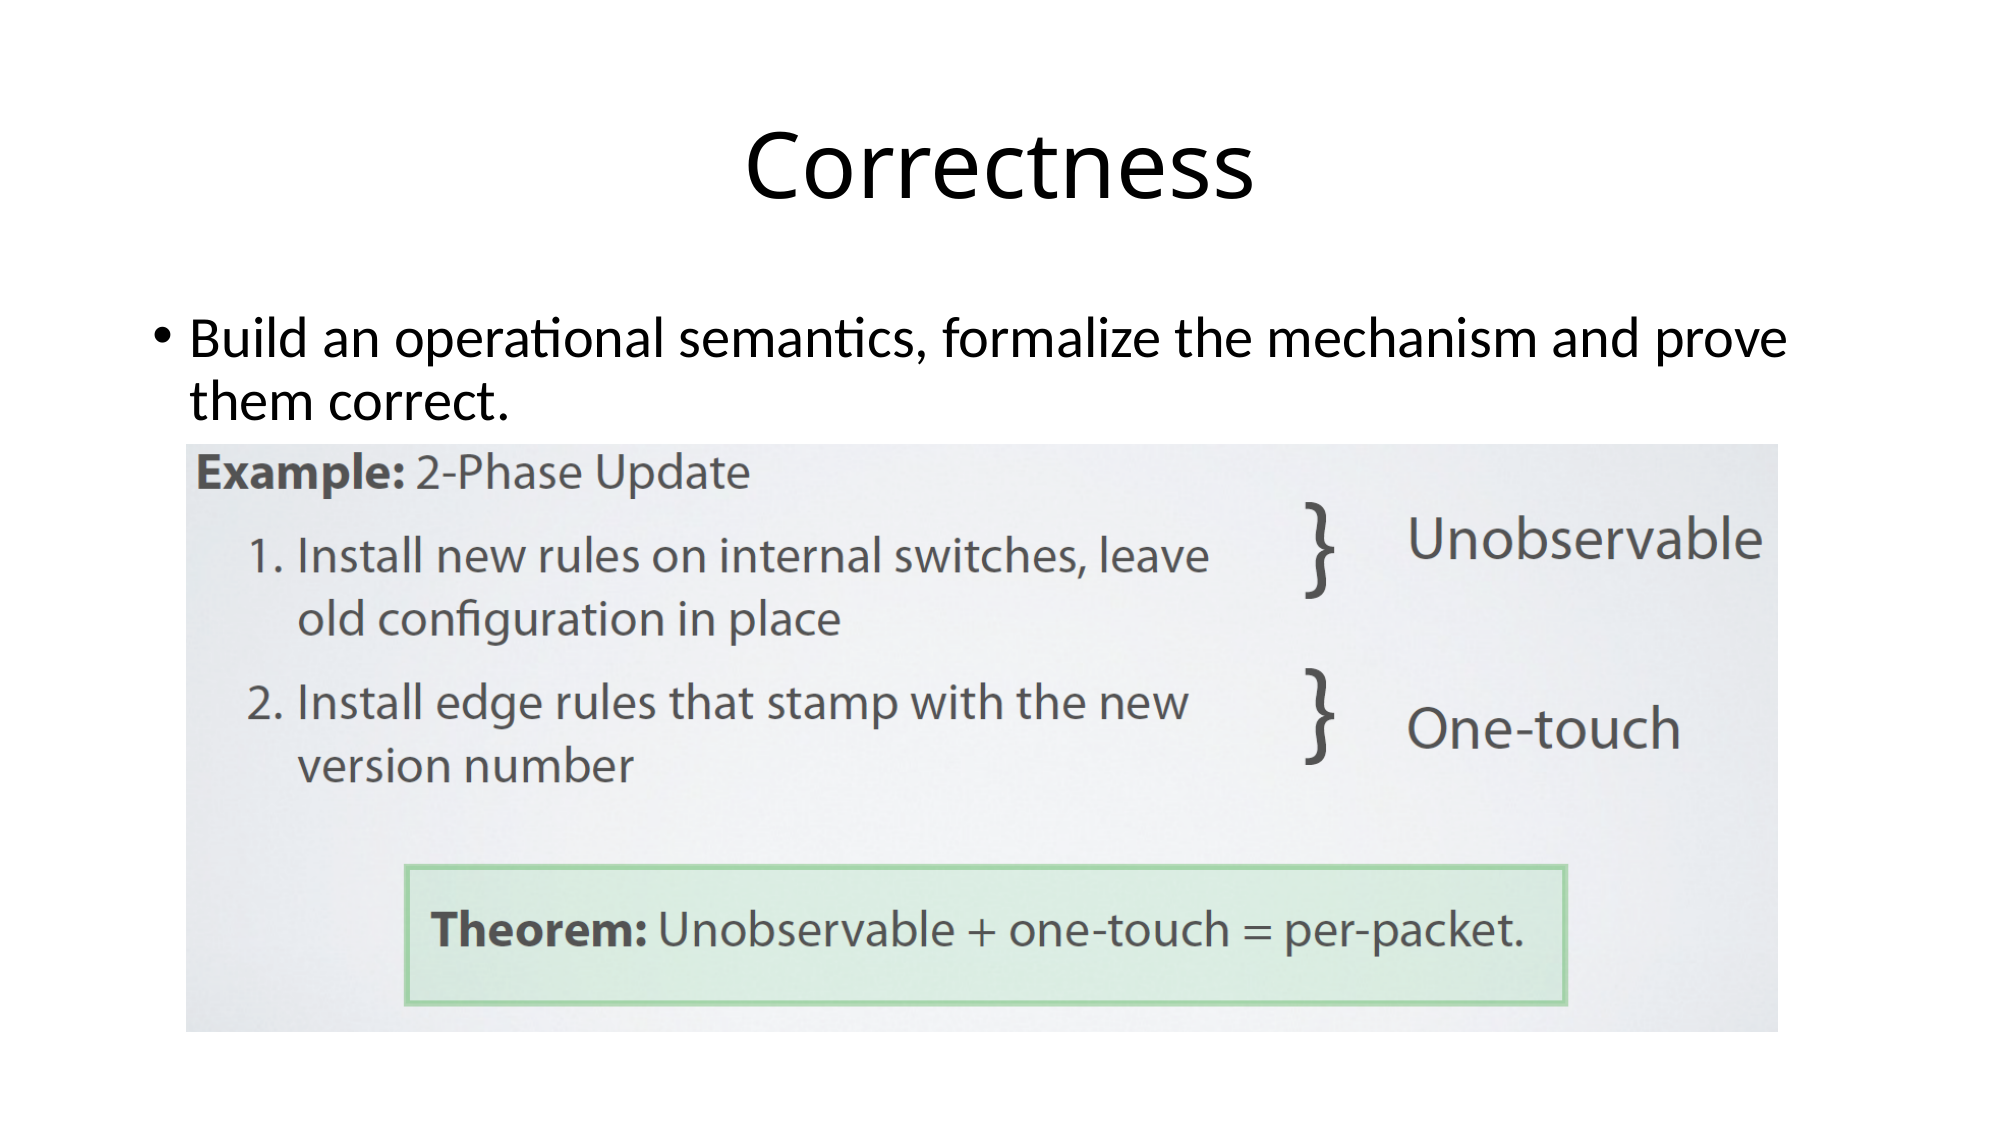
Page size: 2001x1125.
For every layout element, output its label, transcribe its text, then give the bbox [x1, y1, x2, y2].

title Correctness [137, 59, 1863, 278]
picture [186, 444, 1778, 1032]
list Build an operational semantics, formalize the mechanism and prove them correct. [137, 299, 1863, 445]
